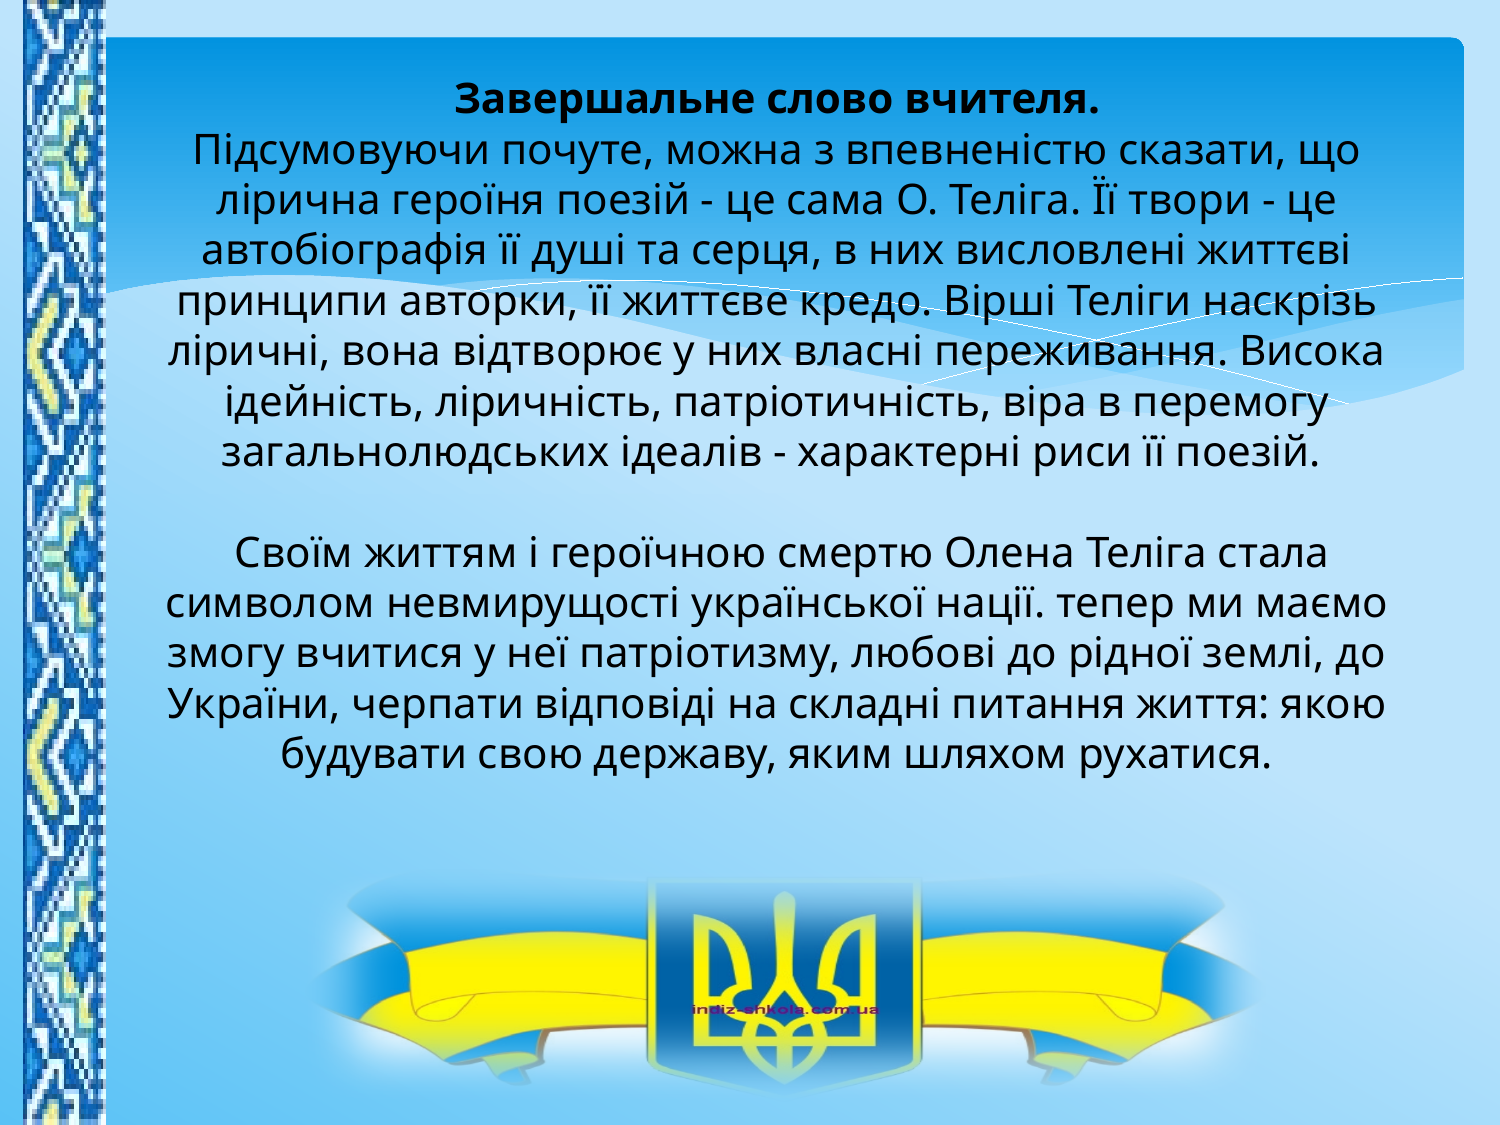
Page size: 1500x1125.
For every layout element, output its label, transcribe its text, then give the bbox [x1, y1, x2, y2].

picture [23, 0, 106, 1125]
picture [304, 866, 1266, 1102]
title Завершальне слово вчителя. Підсумовуючи почуте, можна з впевненістю сказати, що лірична героїня поезій - це сама О. Теліга. Її твори - це автобіографія її душі та серця, в них висловлені життєві принципи авторки, її життєве кредо. Вірші Теліги наскрізь ліричні, вона відтворює у них власні переживання. Висока ідейність, ліричність, патріотичність, віра в перемогу загальнолюдських ідеалів - характерні риси її поезій. Своїм життям і героїчною смертю Олена Теліга стала символом невмирущості української нації. тепер ми маємо змогу вчитися у неї патріотизму, любові до рідної землі, до України, черпати відповіді на складні питання життя: якою будувати свою державу, яким шляхом рухатися. [128, 55, 1425, 844]
